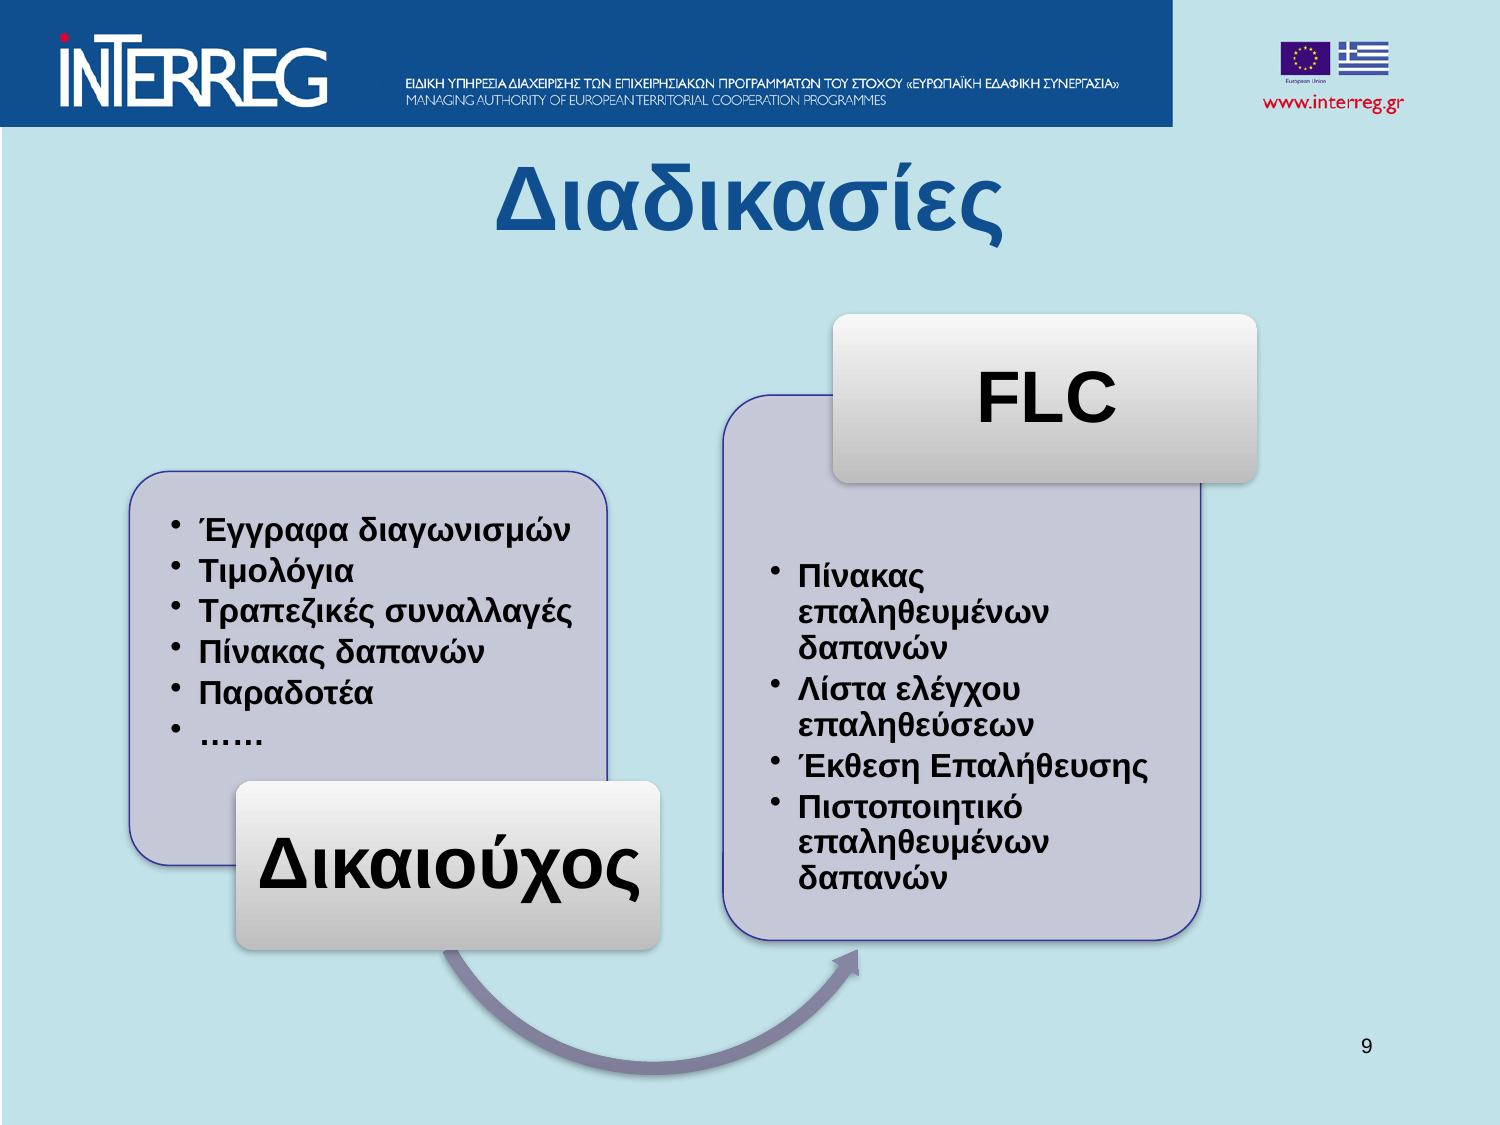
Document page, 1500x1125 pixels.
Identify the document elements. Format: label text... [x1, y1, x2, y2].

text_box [1, 136, 1500, 1125]
title Διαδικασίες [112, 137, 1388, 288]
slide_number 9 [1074, 1024, 1388, 1101]
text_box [0, 0, 1500, 128]
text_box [62, 266, 1321, 1071]
